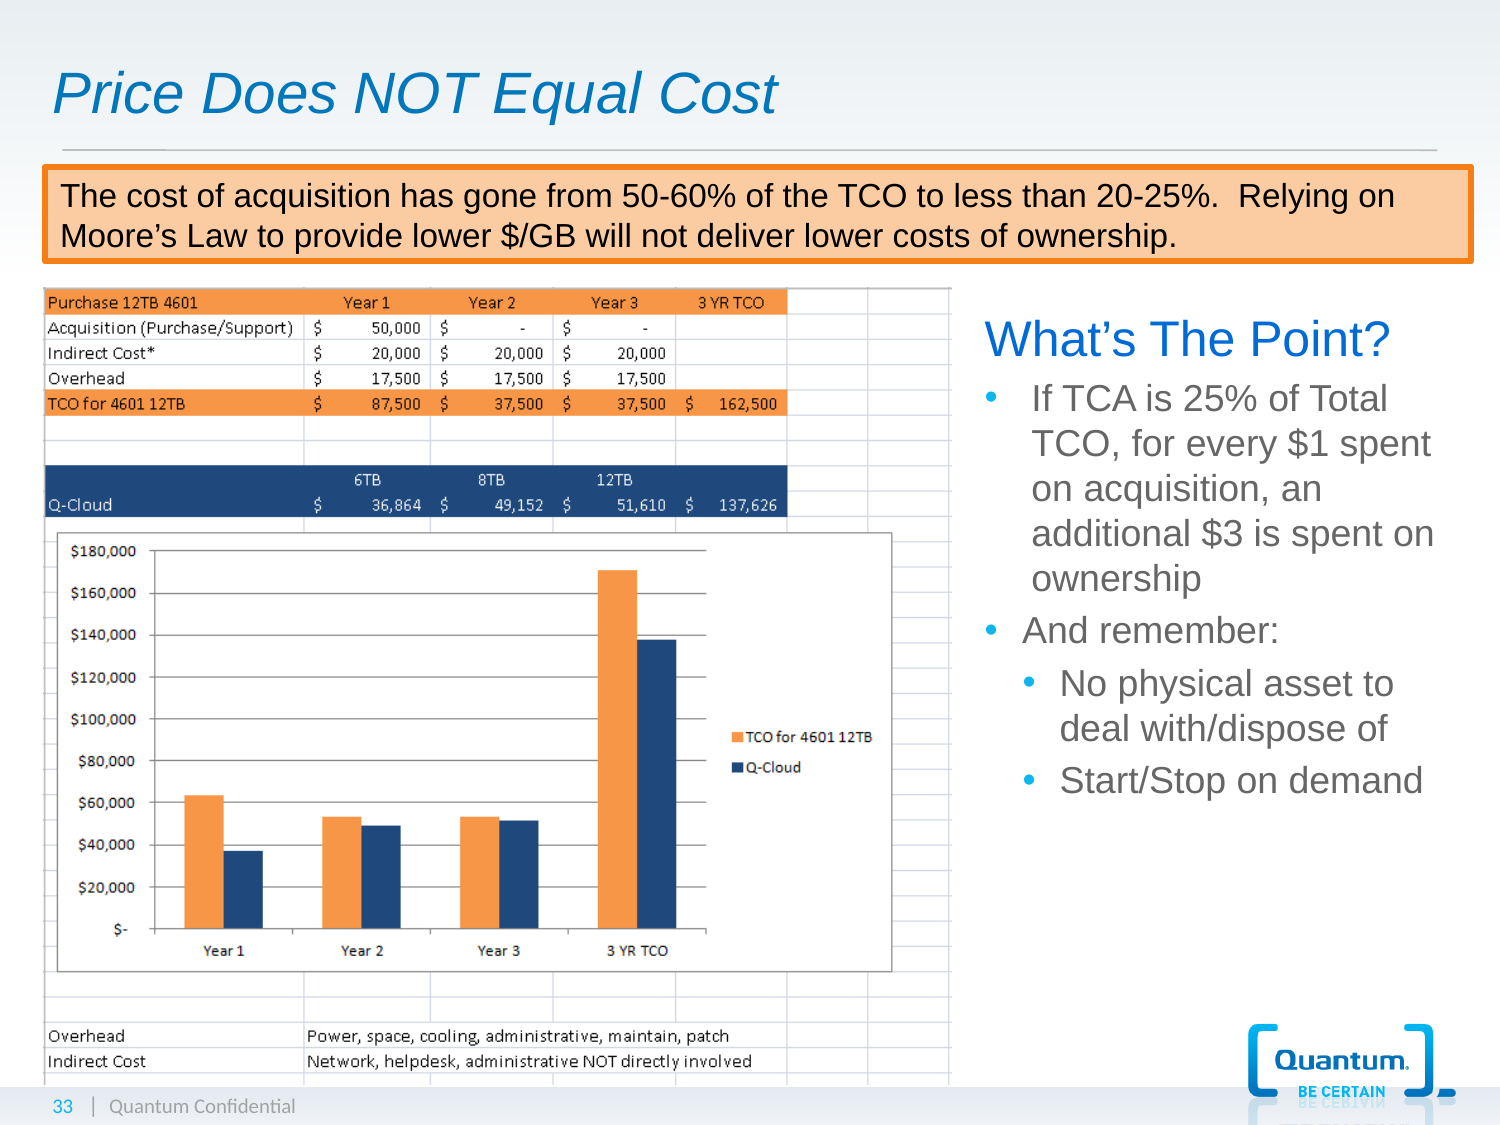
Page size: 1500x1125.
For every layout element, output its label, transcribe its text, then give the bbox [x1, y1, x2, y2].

picture [42, 287, 952, 1085]
picture [1240, 1012, 1463, 1125]
text_box The cost of acquisition has gone from 50-60% of the TCO to less than 20-25%. Relying on Moore’s Law to provide lower $/GB will not deliver lower costs of ownership. [45, 166, 1472, 262]
text_box What’s The Point? If TCA is 25% of Total TCO, for every $1 spent on acquisition, an additional $3 is spent on ownership And remember: No physical asset to deal with/dispose of Start/Stop on demand [969, 299, 1484, 989]
text_box 33 [37, 1087, 114, 1125]
title Price Does NOT Equal Cost [37, 37, 1313, 143]
